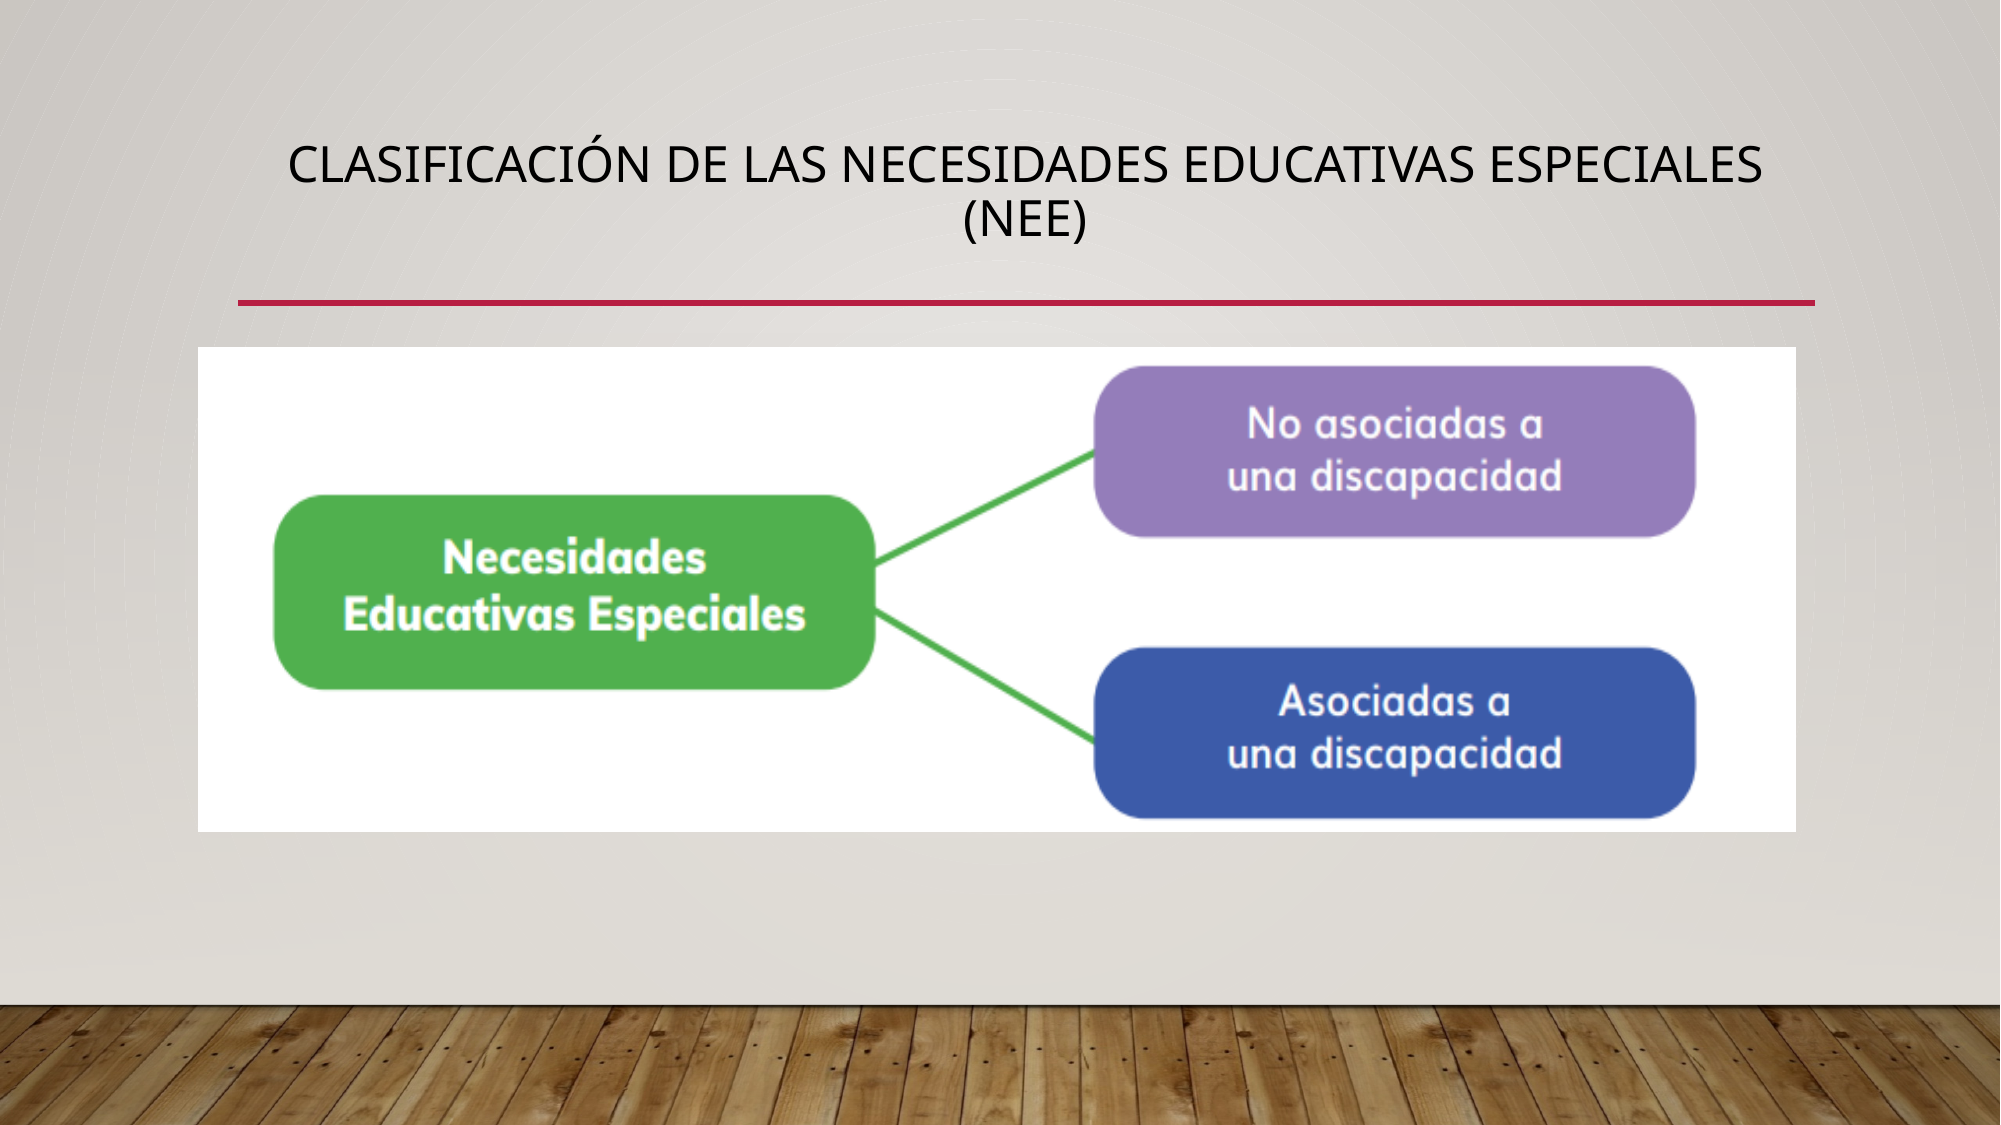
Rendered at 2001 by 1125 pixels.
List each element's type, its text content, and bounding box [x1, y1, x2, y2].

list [198, 347, 1796, 832]
title Clasificación de las Necesidades Educativas Especiales (NEE) [238, 131, 1814, 305]
picture [0, 1005, 2000, 1125]
